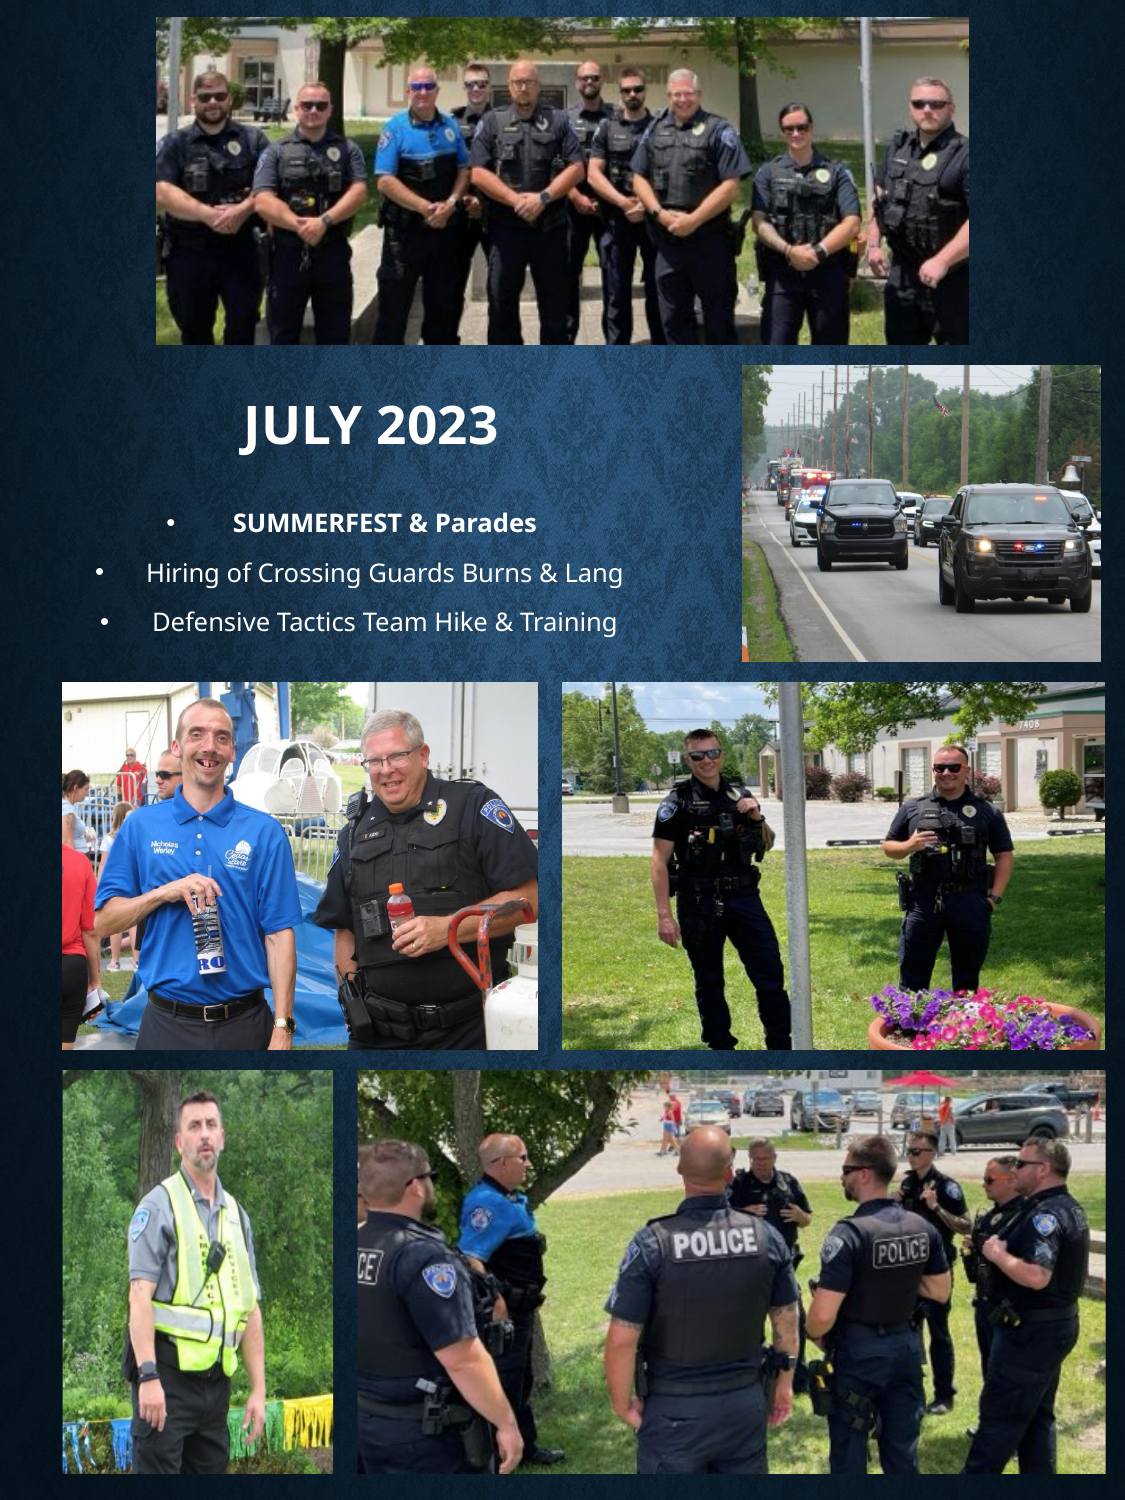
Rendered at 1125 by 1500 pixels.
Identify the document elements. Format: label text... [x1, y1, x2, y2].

picture [561, 681, 1105, 1050]
title july 2023 [0, 351, 743, 493]
picture [357, 1069, 1107, 1475]
list SUMMERFEST & Parades Hiring of Crossing Guards Burns & Lang Defensive Tactics Team Hike & Training [0, 493, 735, 646]
picture [742, 364, 1102, 663]
picture [62, 681, 539, 1050]
picture [62, 1069, 334, 1475]
picture [155, 17, 970, 346]
